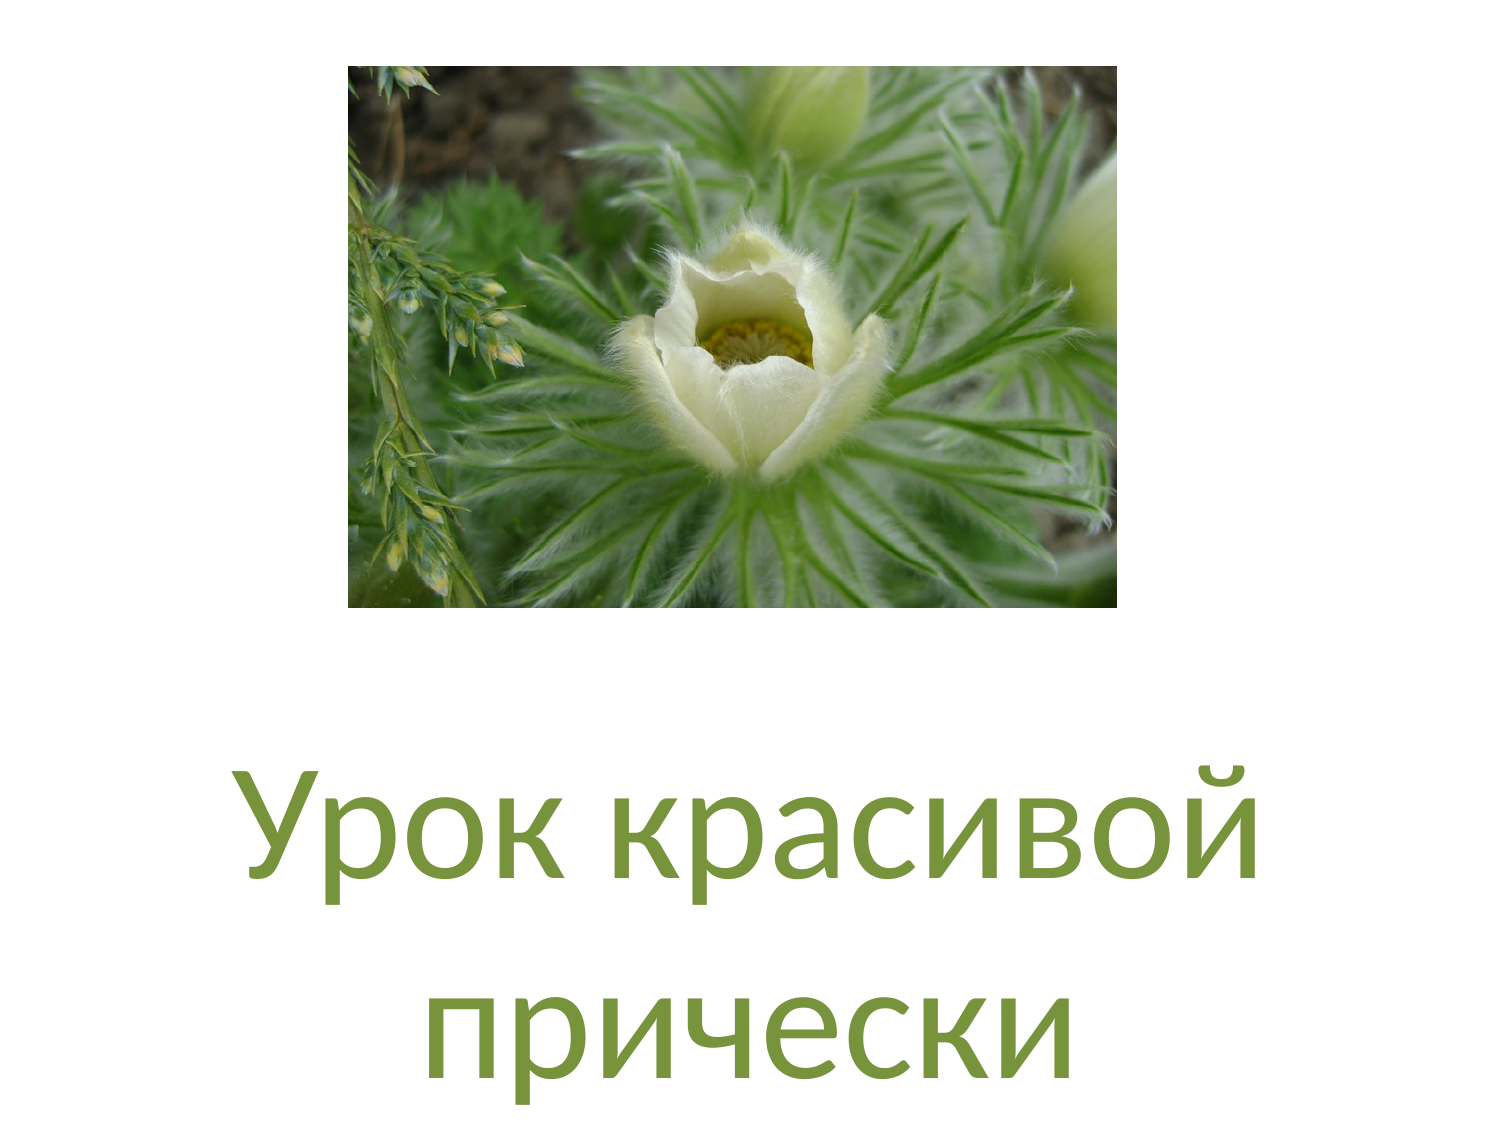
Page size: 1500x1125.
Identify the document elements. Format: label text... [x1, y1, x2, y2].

picture [348, 66, 1117, 608]
list Урок красивой прически [0, 704, 1500, 1125]
